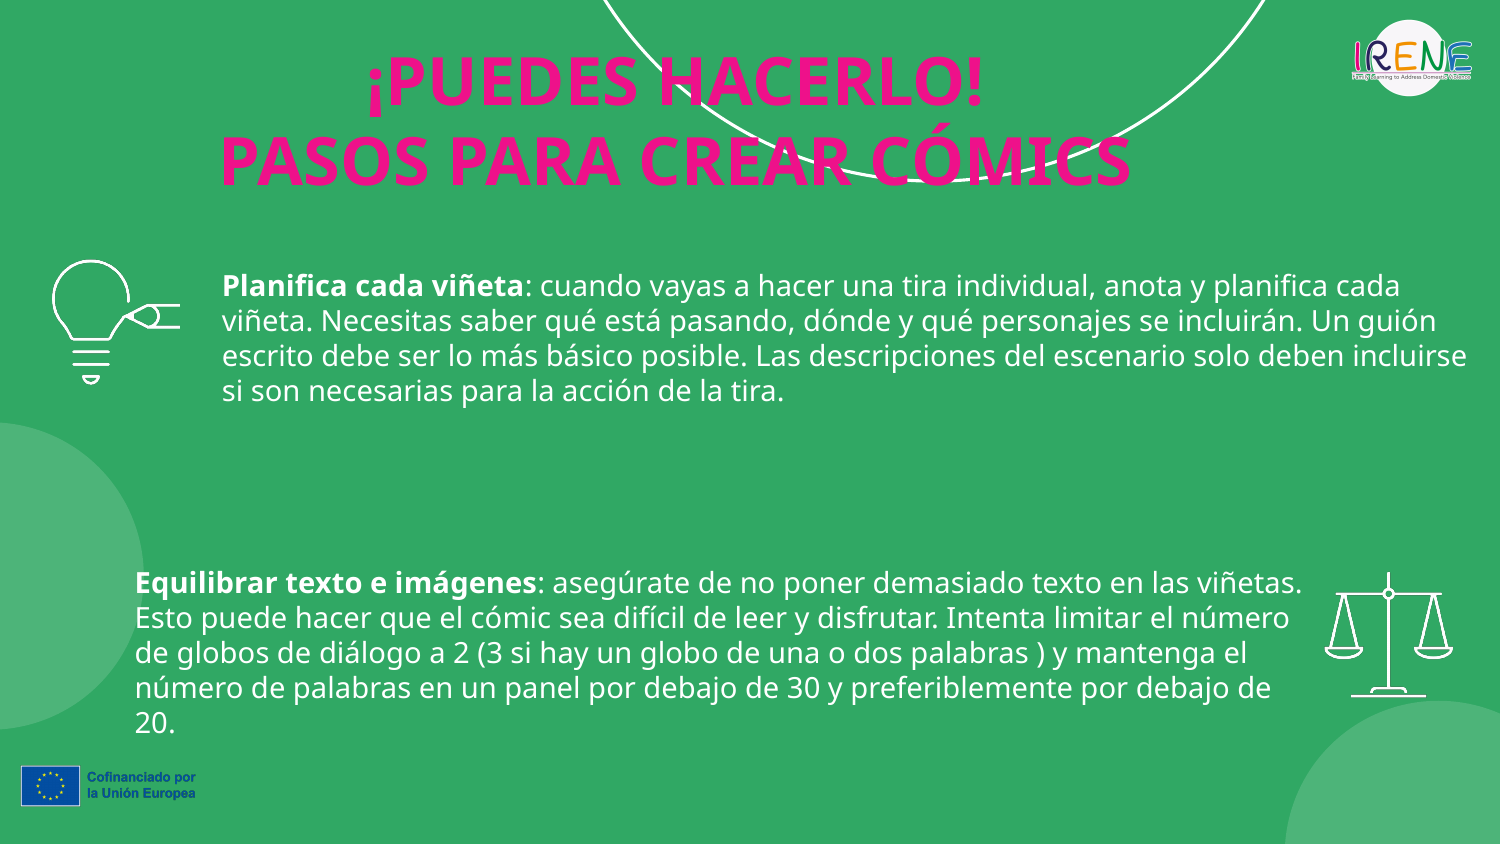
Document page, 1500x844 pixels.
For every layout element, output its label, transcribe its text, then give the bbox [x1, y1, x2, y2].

picture [19, 764, 226, 808]
text_box Planifica cada viñeta: cuando vayas a hacer una tira individual, anota y planifica cada viñeta. Necesitas saber qué está pasando, dónde y qué personajes se incluirán. Un guión escrito debe ser lo más básico posible. Las descripciones del escenario solo deben incluirse si son necesarias para la acción de la tira. [206, 224, 1491, 450]
picture [36, 247, 186, 398]
picture [1319, 19, 1500, 98]
text_box Equilibrar texto e imágenes: asegúrate de no poner demasiado texto en las viñetas. Esto puede hacer que el cómic sea difícil de leer y disfrutar. Intenta limitar el número de globos de diálogo a 2 (3 si hay un globo de una o dos palabras ) y mantenga el número de palabras en un panel por debajo de 30 y preferiblemente por debajo de 20. [119, 556, 1320, 747]
picture [1313, 559, 1464, 711]
title ¡PUEDES HACERLO! PASOS PARA CREAR CÓMICS [145, 23, 1207, 189]
